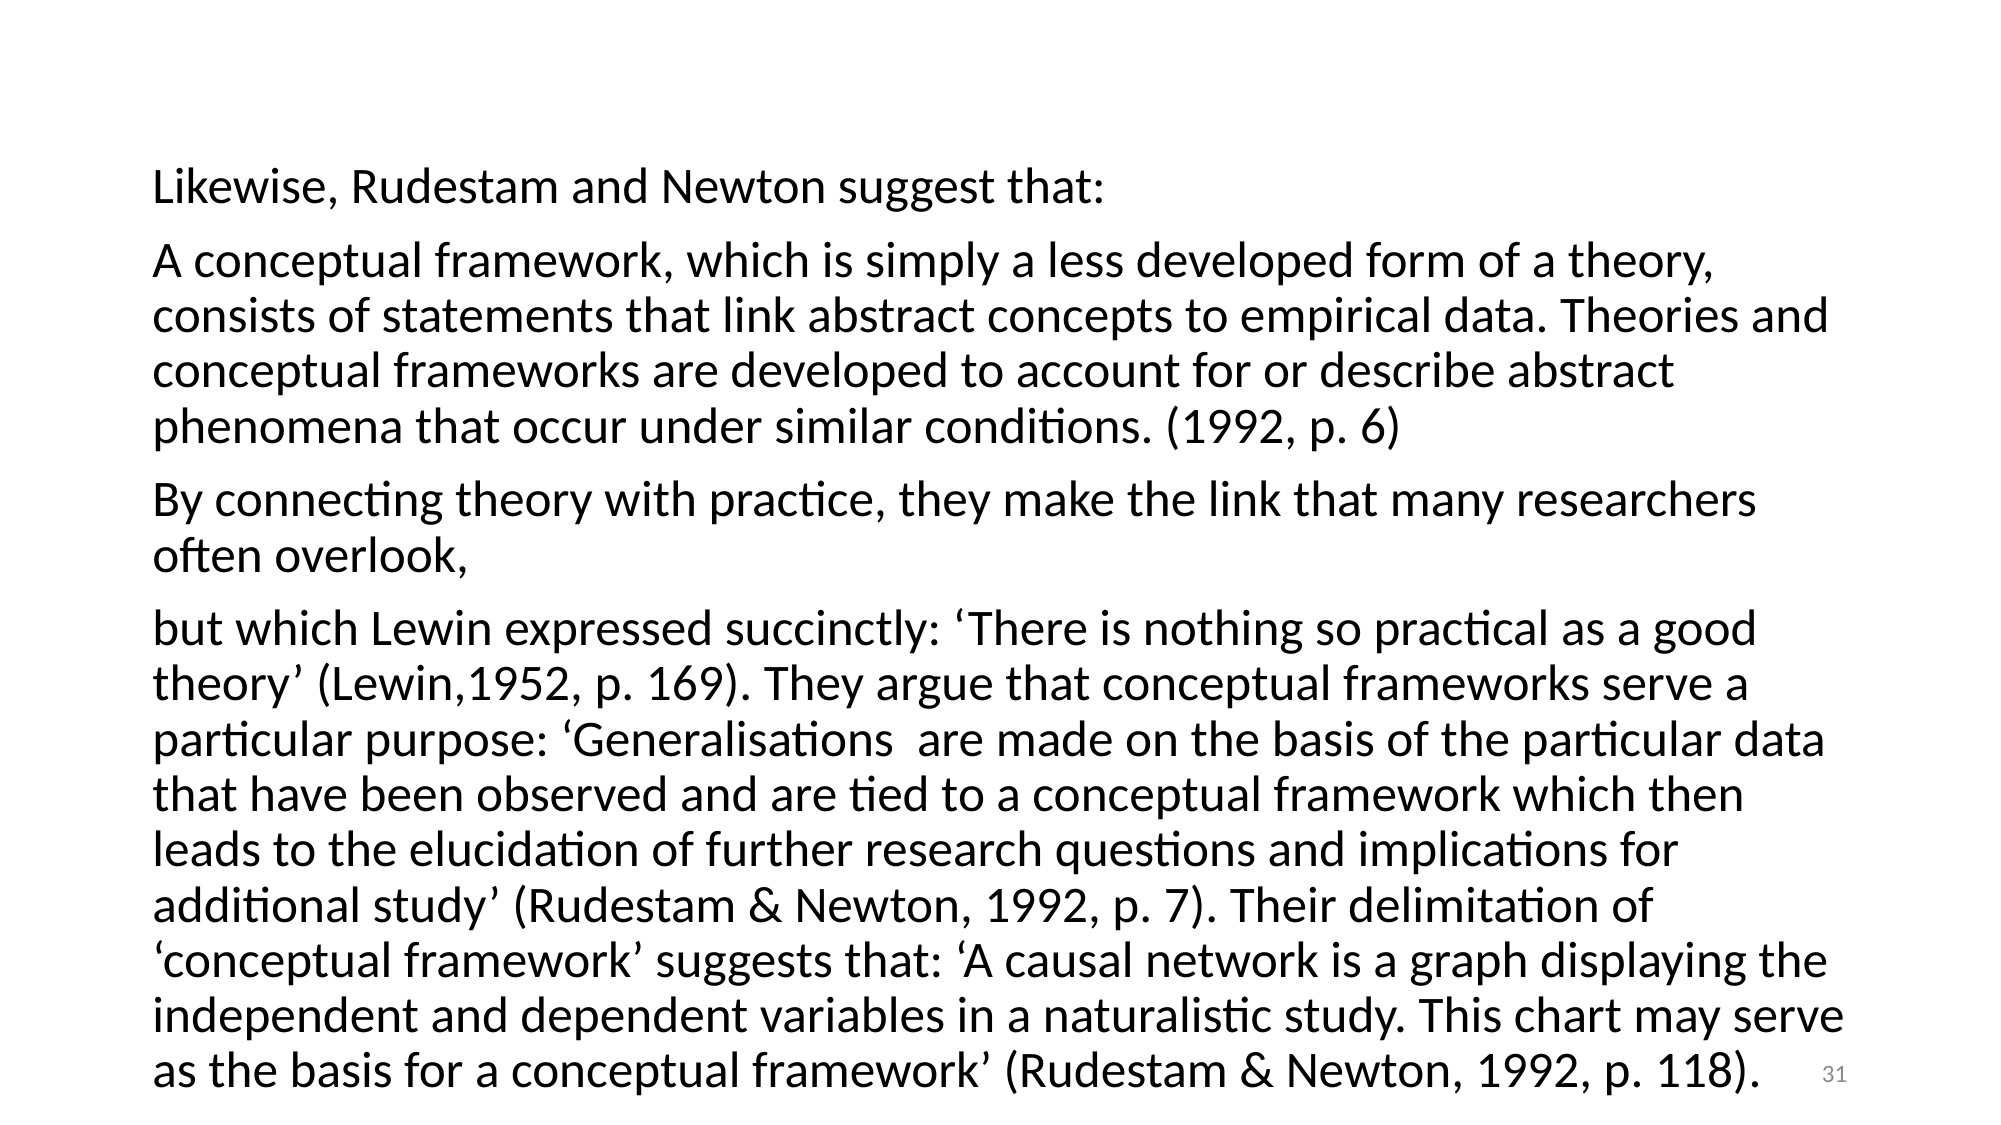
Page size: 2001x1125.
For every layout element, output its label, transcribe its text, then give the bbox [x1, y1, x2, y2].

slide_number 31 [1412, 1042, 1863, 1103]
list Likewise, Rudestam and Newton suggest that: A conceptual framework, which is simply a less developed form of a theory, consists of statements that link abstract concepts to empirical data. Theories and conceptual frameworks are developed to account for or describe abstract phenomena that occur under similar conditions. (1992, p. 6) By connecting theory with practice, they make the link that many researchers often overlook, but which Lewin expressed succinctly: ‘There is nothing so practical as a good theory’ (Lewin,1952, p. 169). They argue that conceptual frameworks serve a particular purpose: ‘Generalisations are made on the basis of the particular data that have been observed and are tied to a conceptual framework which then leads to the elucidation of further research questions and implications for additional study’ (Rudestam & Newton, 1992, p. 7). Their delimitation of ‘conceptual framework’ suggests that: ‘A causal network is a graph displaying the independent and dependent variables in a naturalistic study. This chart may serve as the basis for a conceptual framework’ (Rudestam & Newton, 1992, p. 118). [137, 152, 1863, 1125]
